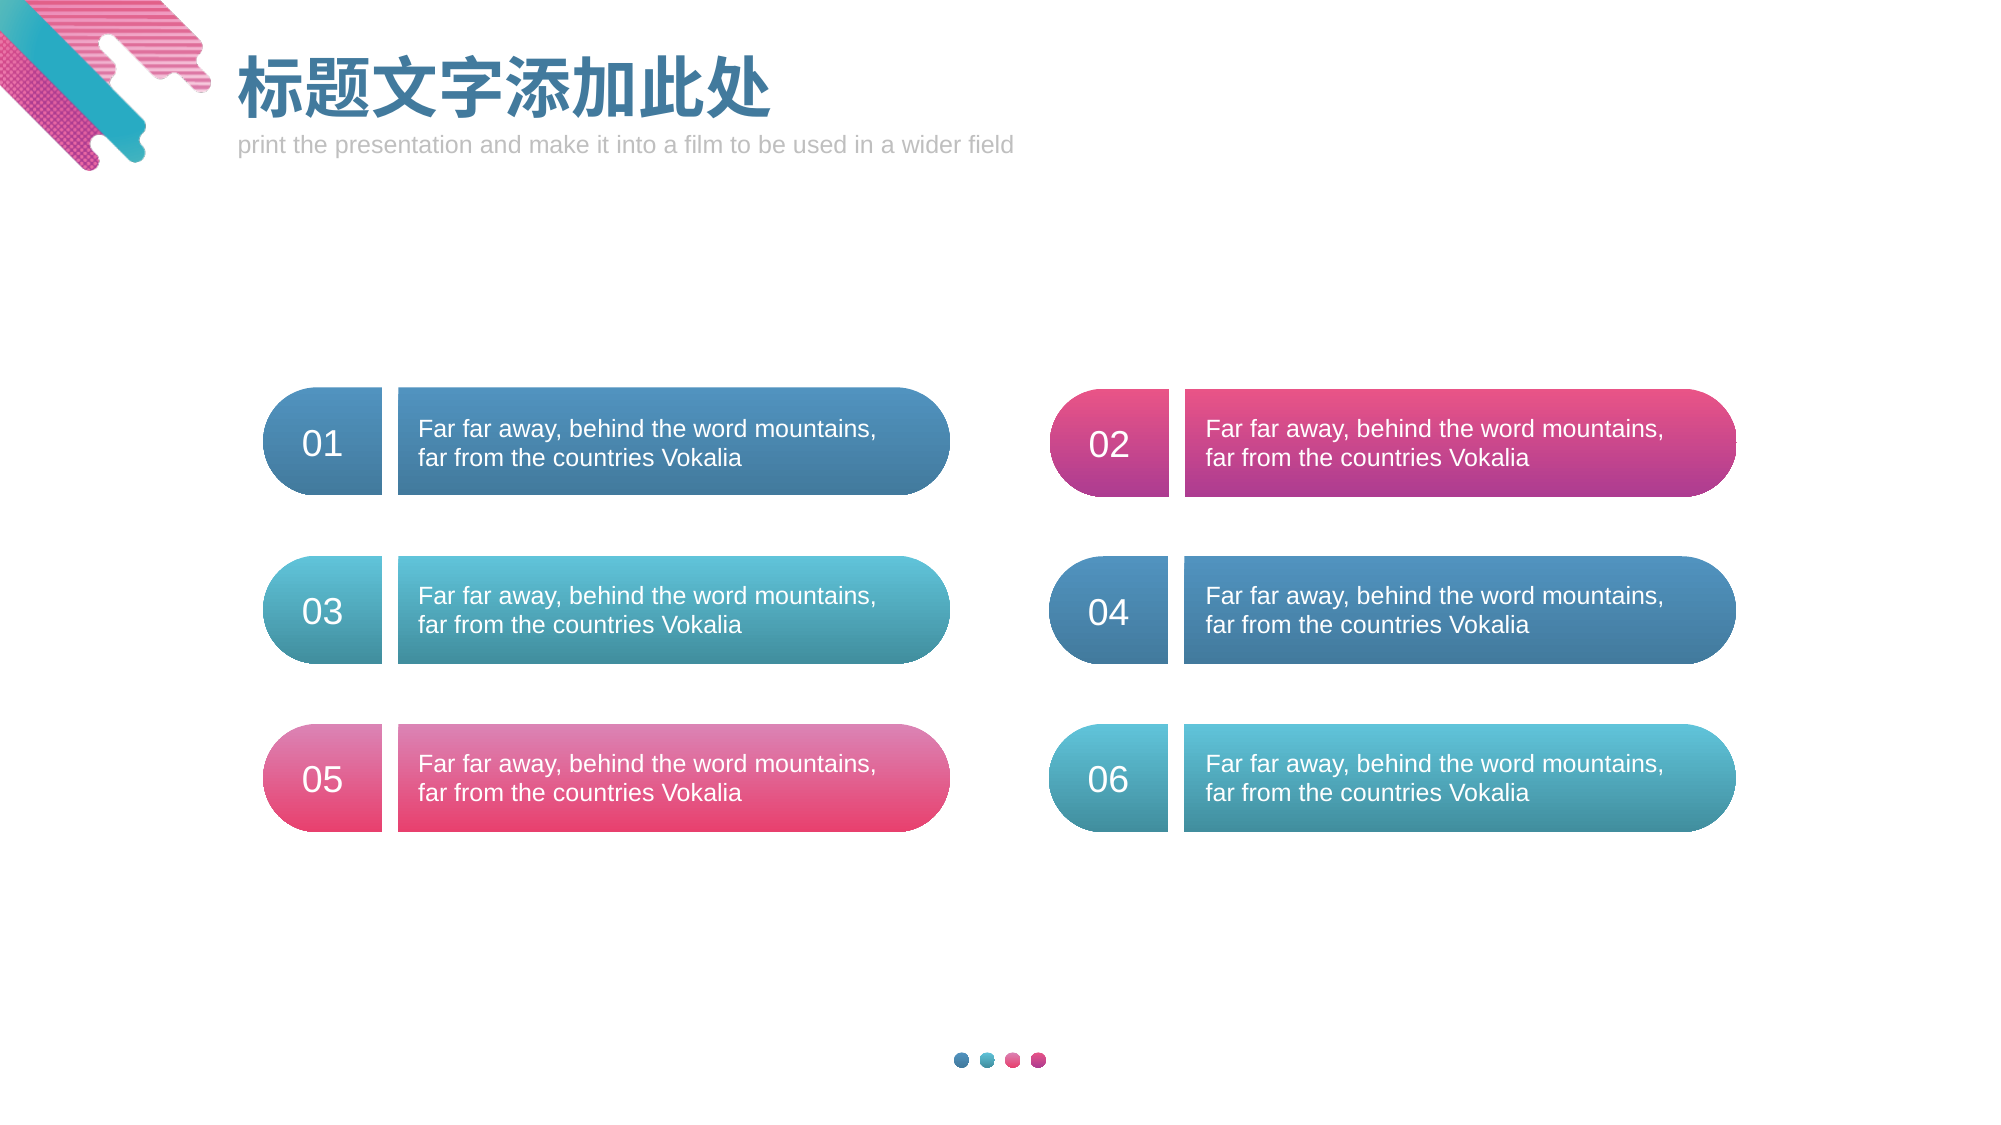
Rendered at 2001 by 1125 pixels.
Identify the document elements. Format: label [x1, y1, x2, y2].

text_box [1049, 556, 1736, 665]
text_box [1049, 388, 1737, 497]
text_box [263, 555, 950, 664]
text_box [220, 38, 1138, 164]
picture [0, 0, 246, 179]
text_box [263, 723, 950, 832]
text_box [1048, 723, 1736, 832]
text_box [263, 387, 950, 496]
